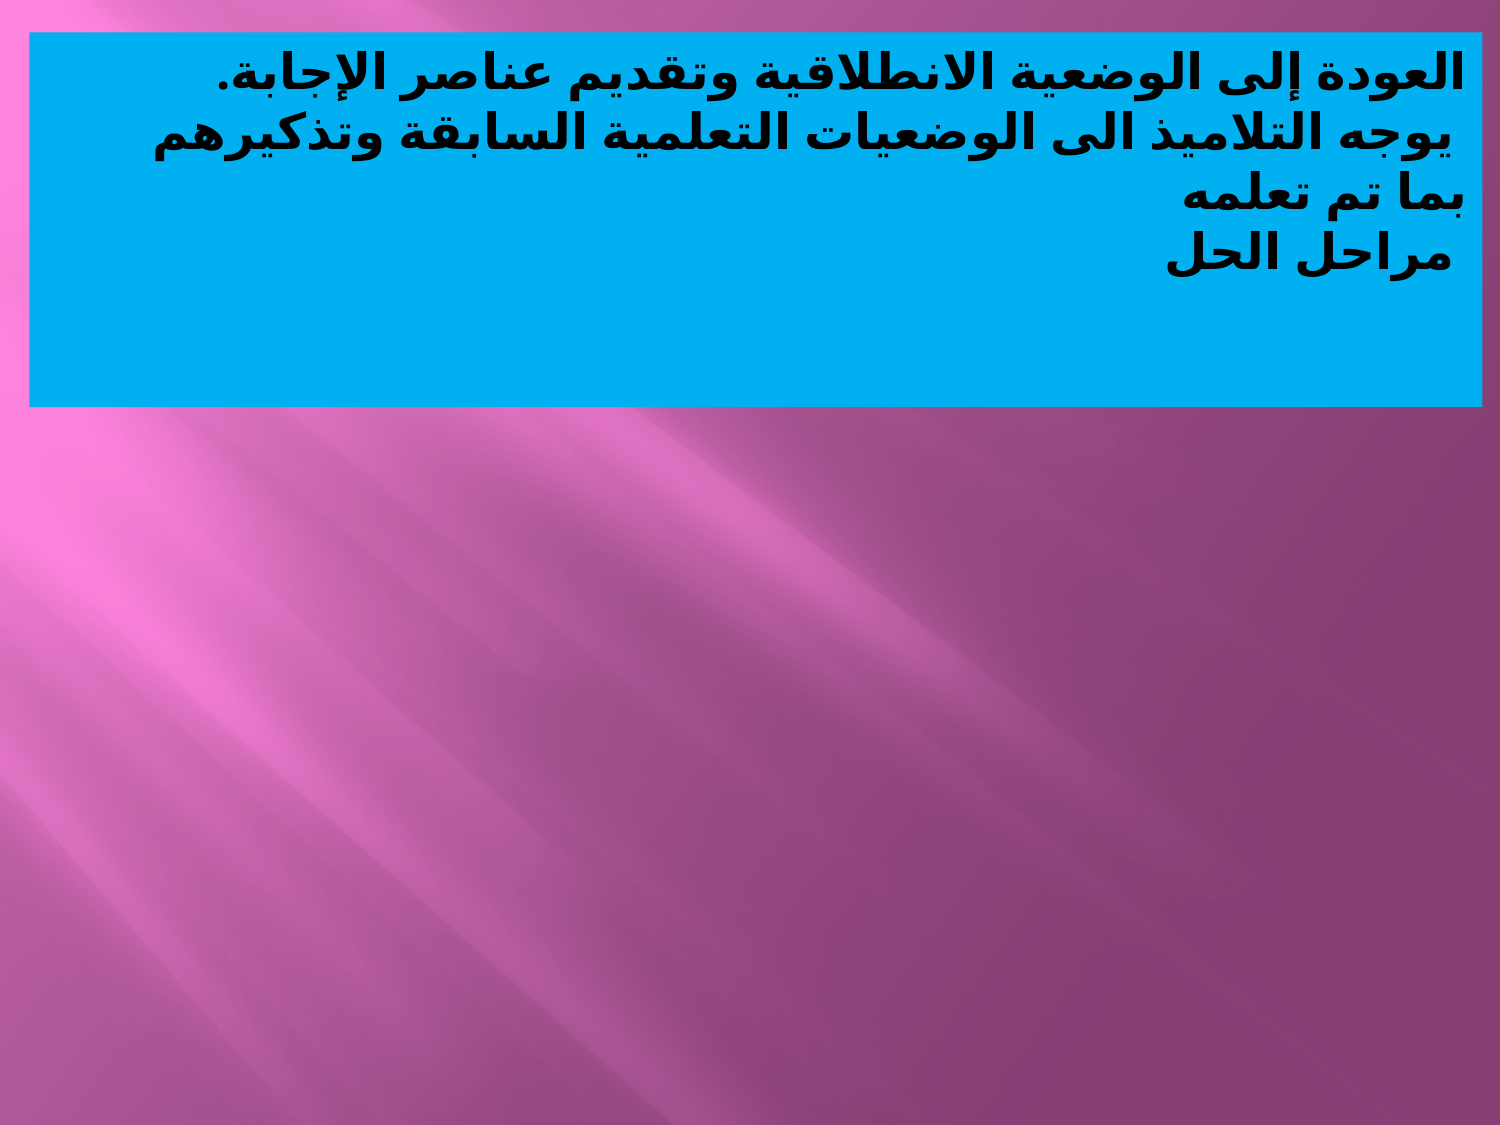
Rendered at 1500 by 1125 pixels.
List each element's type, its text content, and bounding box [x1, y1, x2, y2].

text_box العودة إلى الوضعية الانطلاقية وتقديم عناصر الإجابة. يوجه التلاميذ الى الوضعيات التعلمية السابقة وتذكيرهم بما تم تعلمه مراحل الحل [29, 32, 1483, 408]
